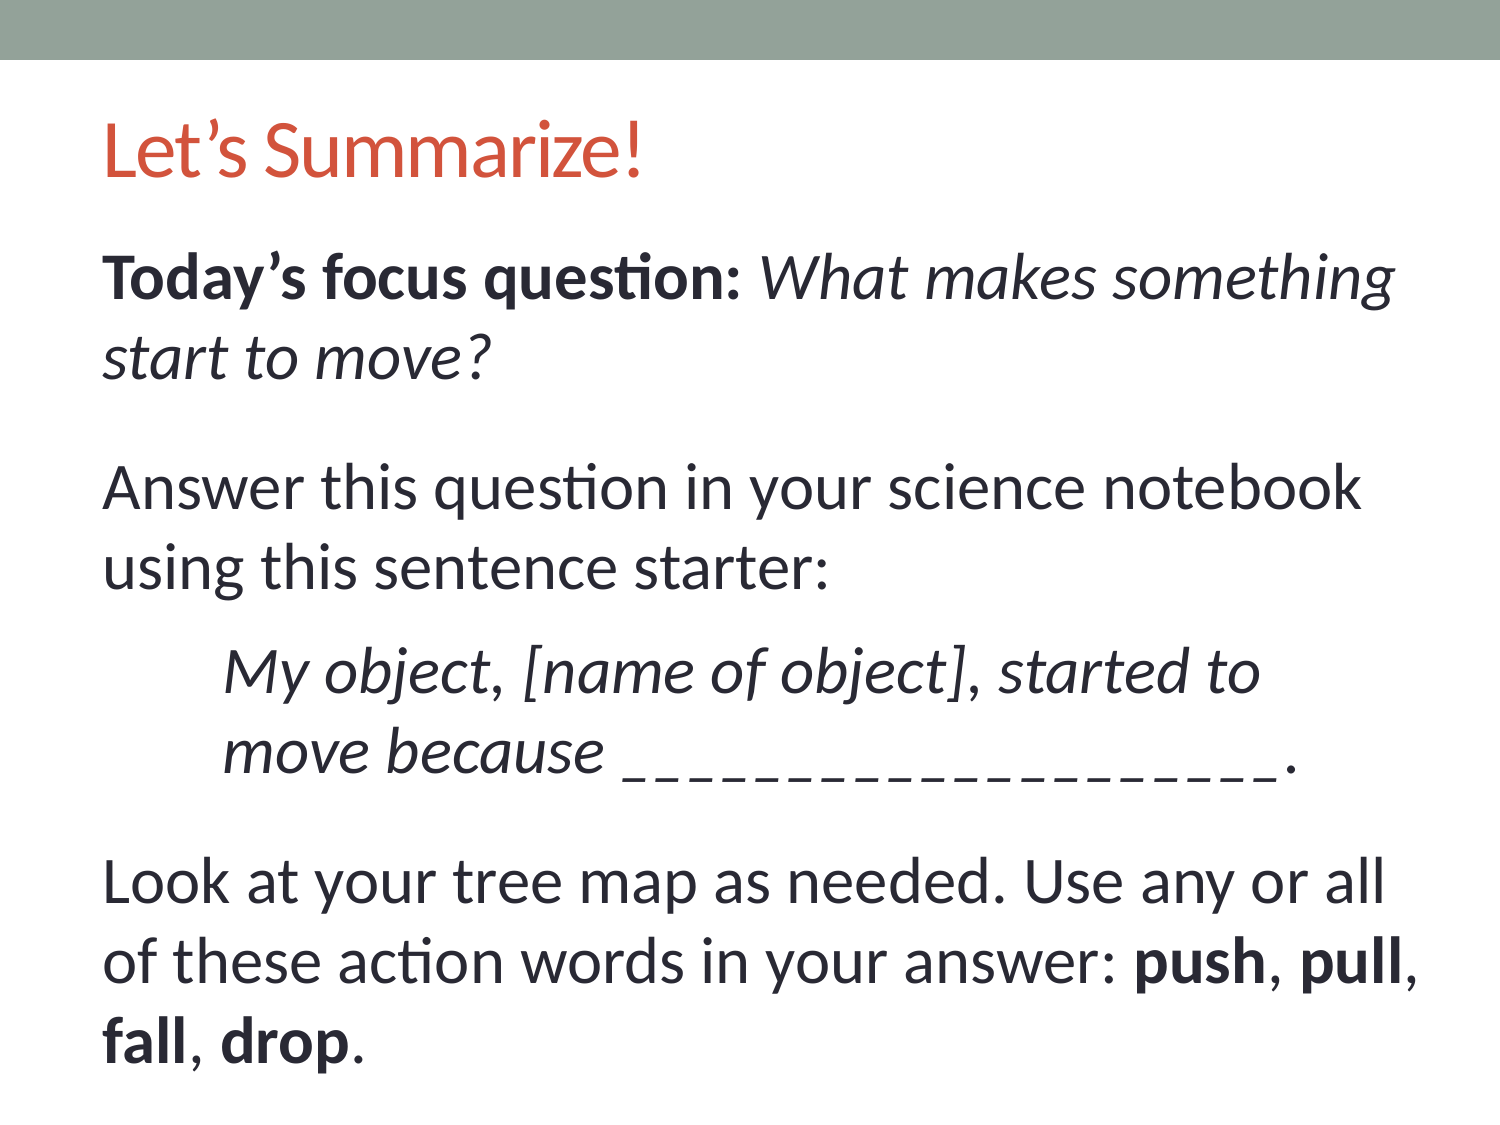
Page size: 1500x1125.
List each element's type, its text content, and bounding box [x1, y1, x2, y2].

list Today’s focus question: What makes something start to move? Answer this question in your science notebook using this sentence starter: My object, [name of object], started to move because ____________________. Look at your tree map as needed. Use any or all of these action words in your answer: push, pull, fall, drop. [87, 224, 1438, 1063]
title Let’s Summarize! [87, 62, 1425, 224]
